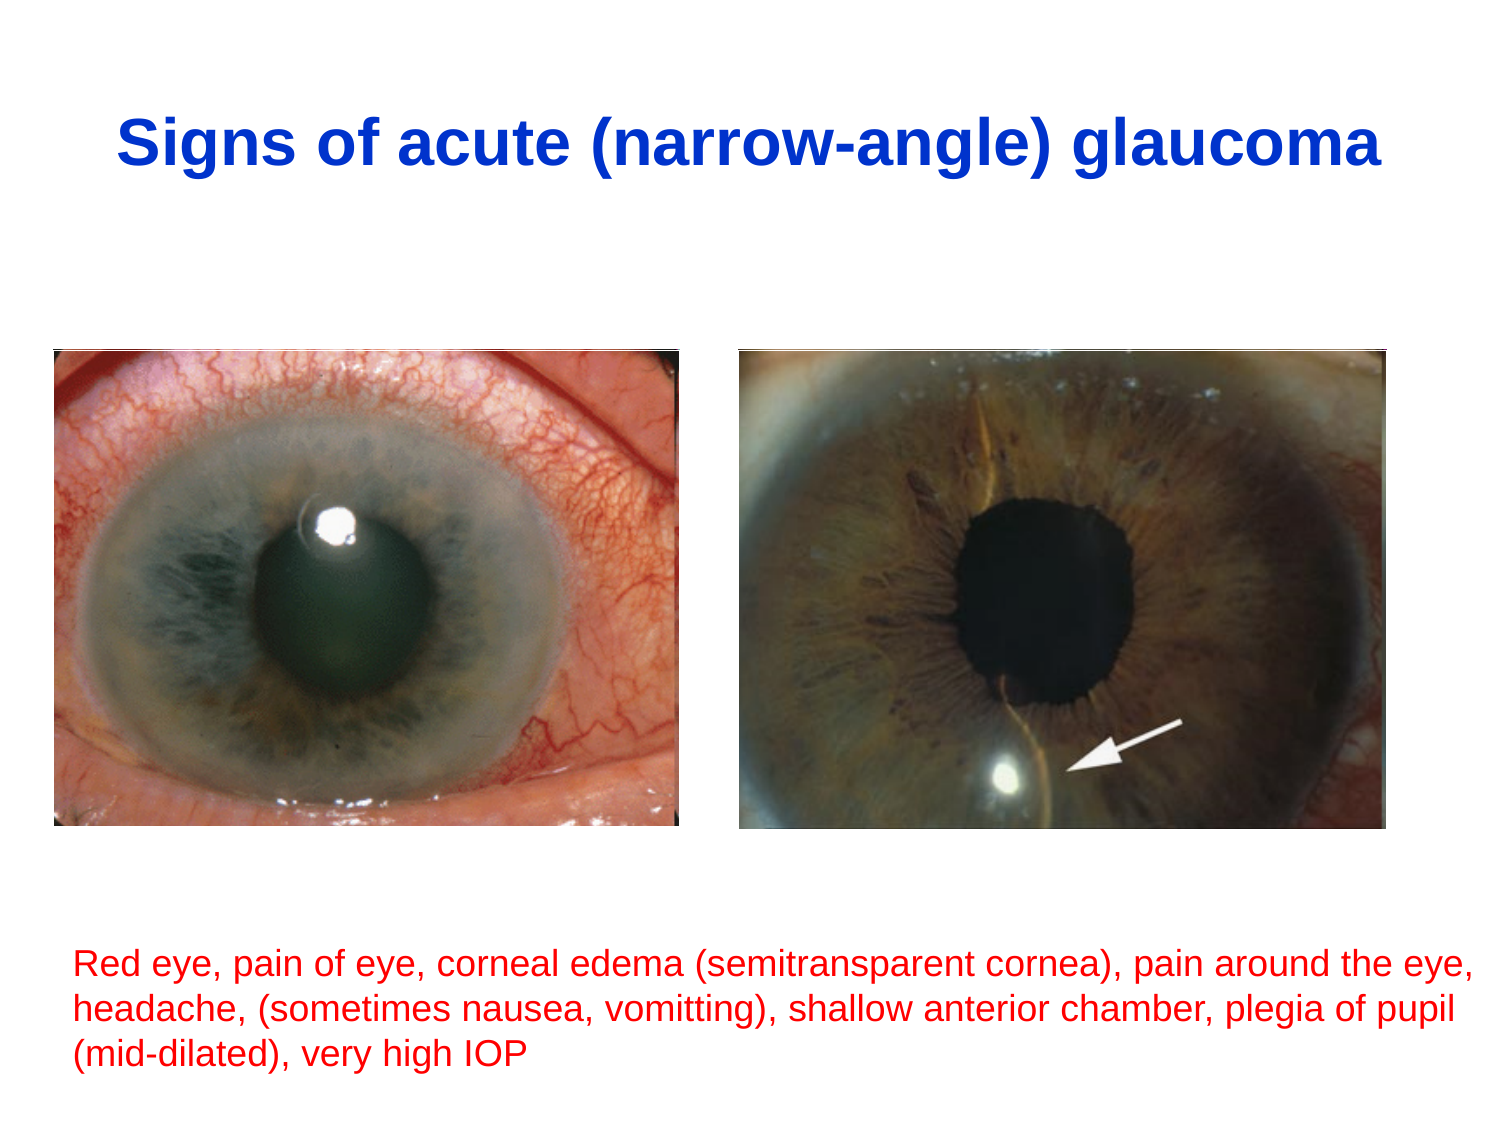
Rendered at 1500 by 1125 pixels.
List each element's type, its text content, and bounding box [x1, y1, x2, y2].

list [738, 349, 1388, 831]
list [52, 349, 680, 827]
title Signs of acute (narrow-angle) glaucoma [75, 45, 1425, 233]
text_box Red eye, pain of eye, corneal edema (semitransparent cornea), pain around the eye, headache, (sometimes nausea, vomitting), shallow anterior chamber, plegia of pupil (mid-dilated), very high IOP [57, 931, 1490, 1082]
